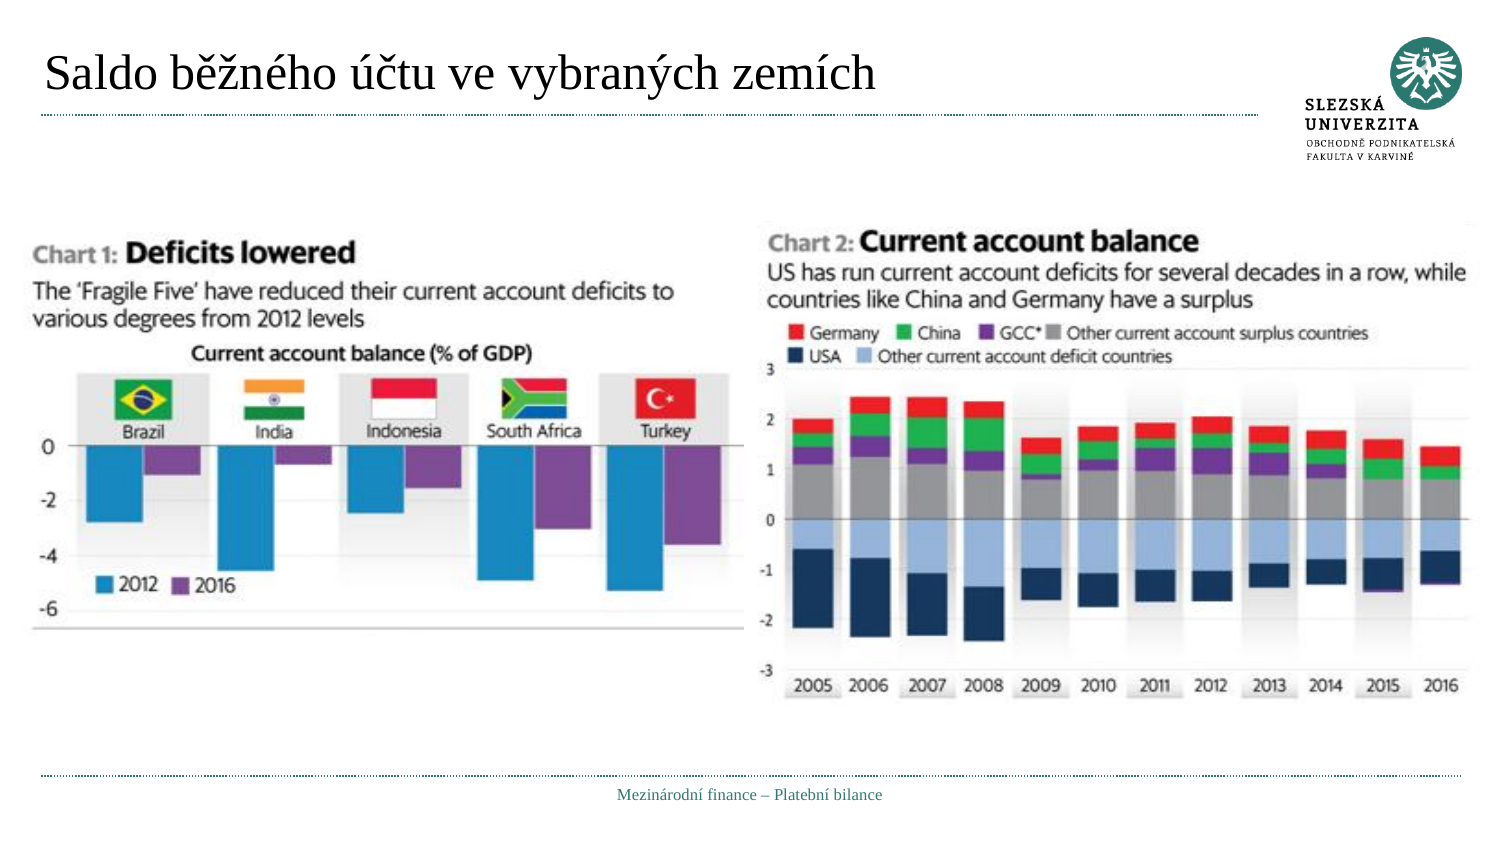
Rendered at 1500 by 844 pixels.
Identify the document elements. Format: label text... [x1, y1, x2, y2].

title Saldo běžného účtu ve vybraných zemích [29, 32, 1275, 116]
text_box Mezinárodní finance – Platební bilance [442, 776, 1058, 811]
picture [1305, 37, 1462, 160]
picture [9, 220, 1491, 705]
